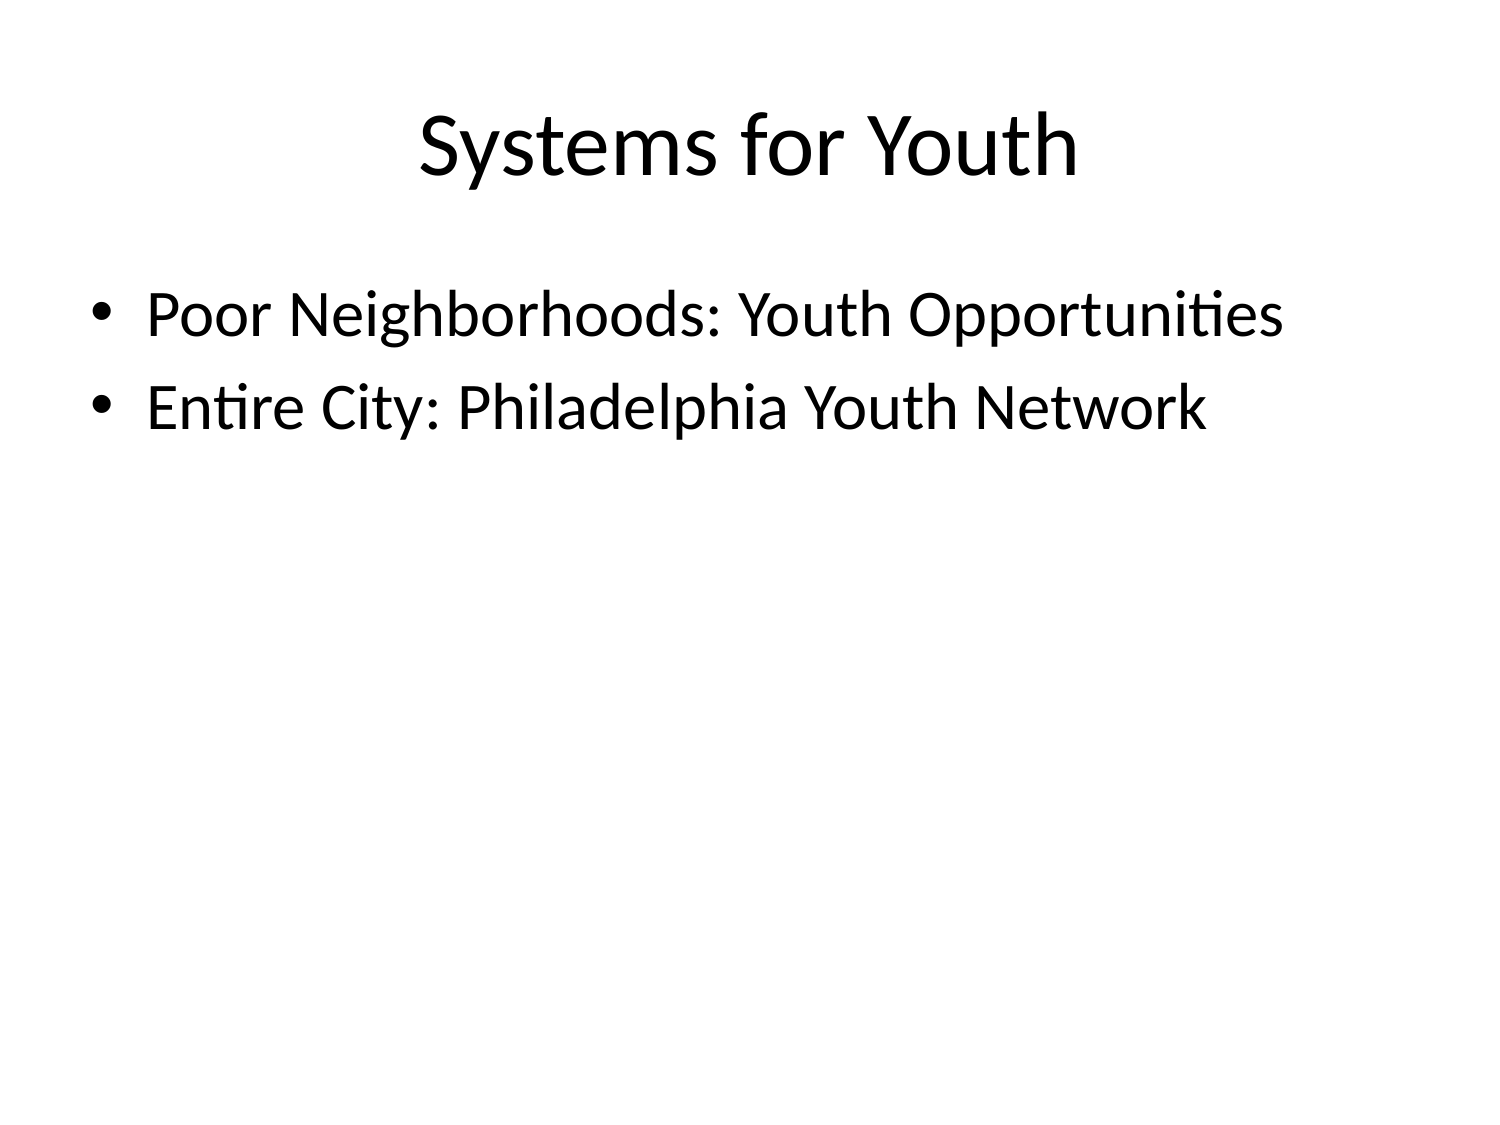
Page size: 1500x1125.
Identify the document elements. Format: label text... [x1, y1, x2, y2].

list Poor Neighborhoods: Youth Opportunities Entire City: Philadelphia Youth Network [75, 262, 1425, 1005]
title Systems for Youth [75, 45, 1425, 233]
